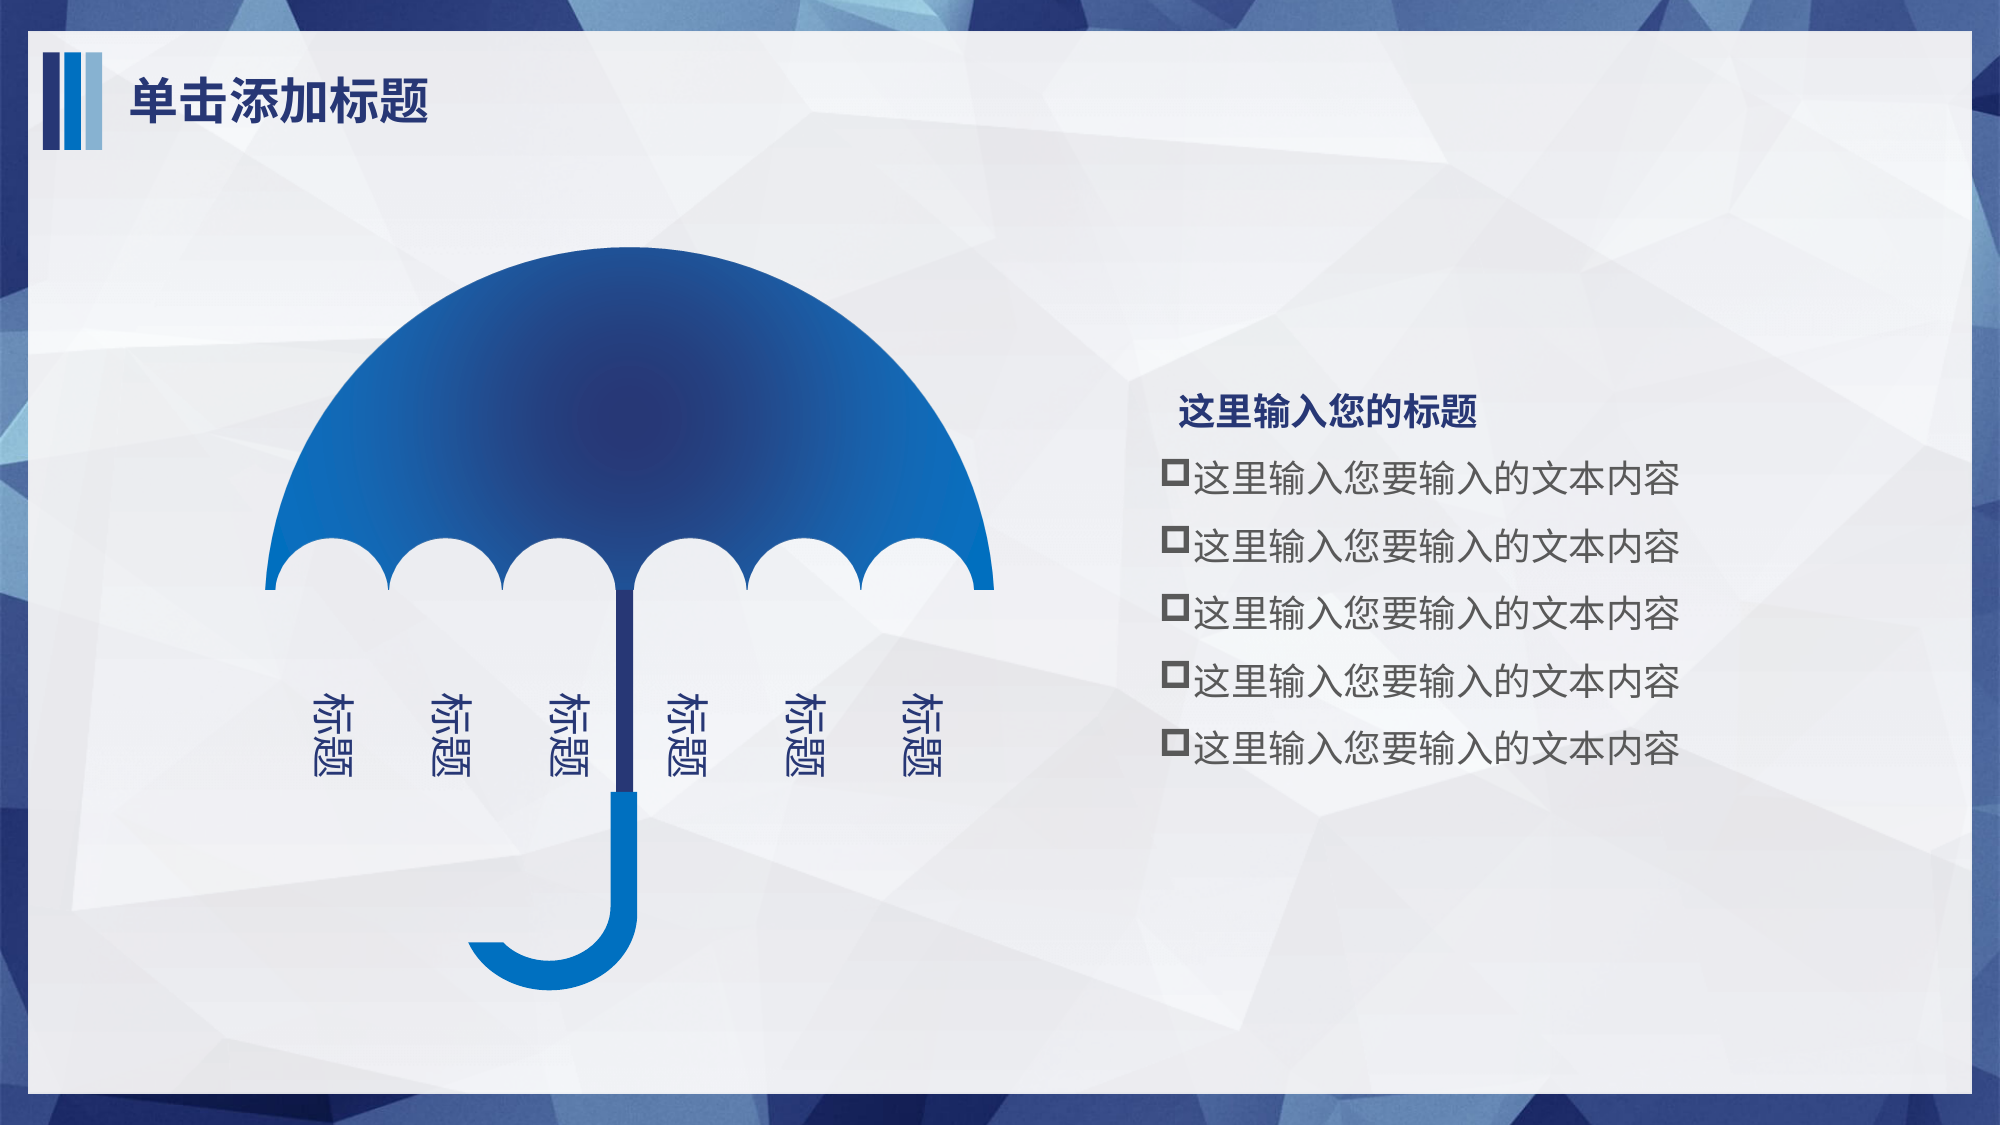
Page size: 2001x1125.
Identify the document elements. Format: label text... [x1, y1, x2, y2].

text_box [616, 590, 634, 791]
text_box 标题 [402, 677, 487, 783]
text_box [265, 247, 994, 590]
text_box 单击添加标题 [114, 61, 444, 137]
text_box 标题 [756, 677, 841, 783]
text_box 这里输入您的标题 这里输入您要输入的文本内容 这里输入您要输入的文本内容 这里输入您要输入的文本内容 这里输入您要输入的文本内容 这里输入您要输入的文本内容 [1144, 357, 1789, 778]
picture [0, 0, 2000, 1125]
text_box 标题 [284, 677, 369, 783]
text_box 标题 [638, 677, 723, 783]
text_box 标题 [520, 677, 605, 783]
text_box [64, 52, 81, 150]
text_box [468, 791, 638, 991]
text_box [42, 52, 60, 150]
text_box [85, 52, 103, 150]
text_box 标题 [873, 677, 958, 783]
